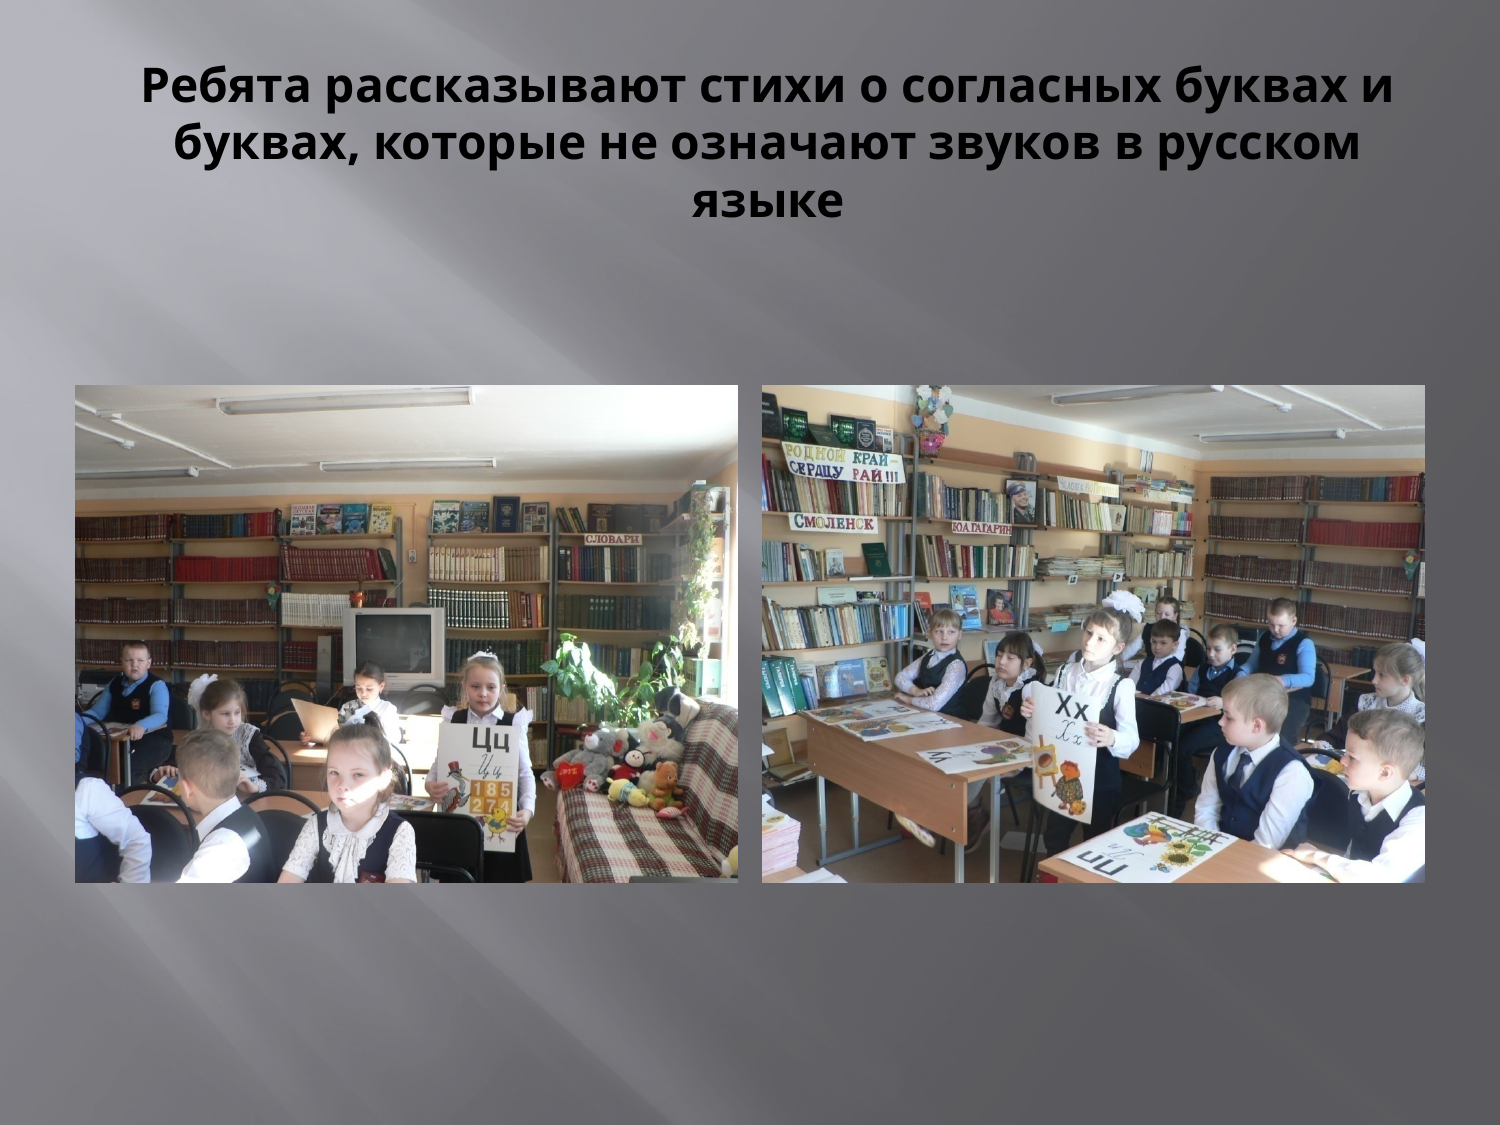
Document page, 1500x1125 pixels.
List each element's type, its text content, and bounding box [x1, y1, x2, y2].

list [762, 384, 1426, 883]
title Ребята рассказывают стихи о согласных буквах и буквах, которые не означают звуков в русском языке [93, 46, 1444, 235]
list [74, 384, 738, 883]
